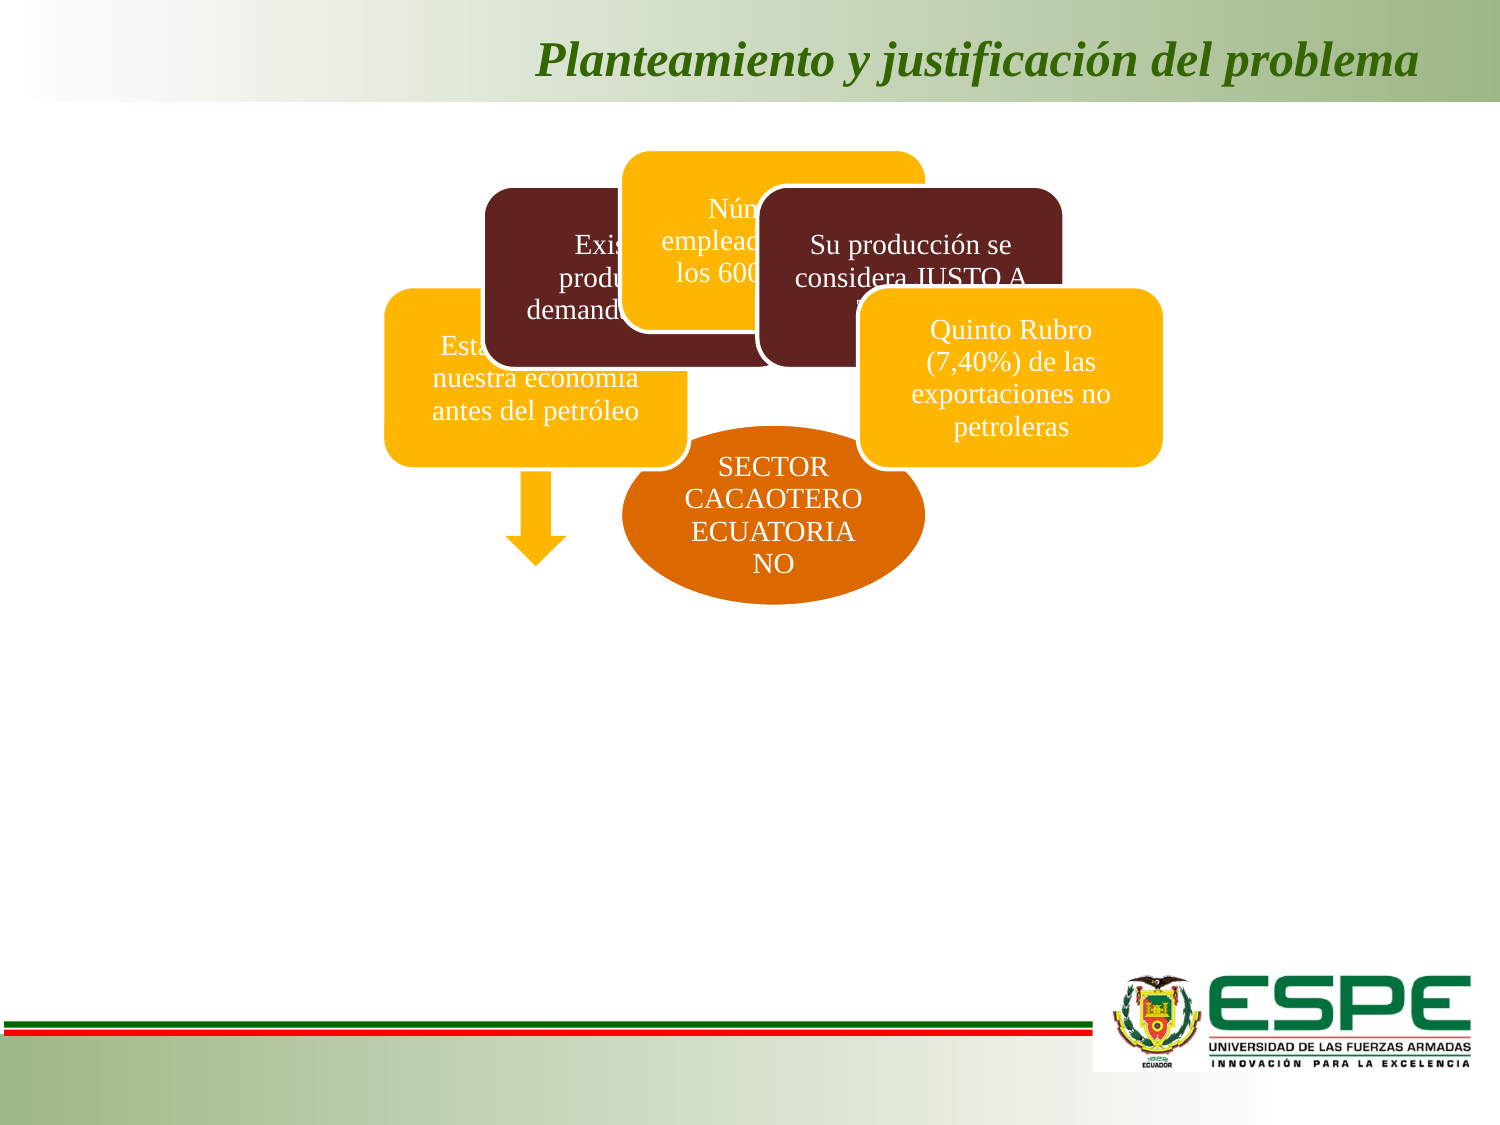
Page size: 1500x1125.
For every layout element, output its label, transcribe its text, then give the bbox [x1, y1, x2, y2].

text_box Planteamiento y justificación del problema [277, 19, 1435, 89]
picture [1092, 968, 1495, 1072]
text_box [159, 148, 1389, 882]
